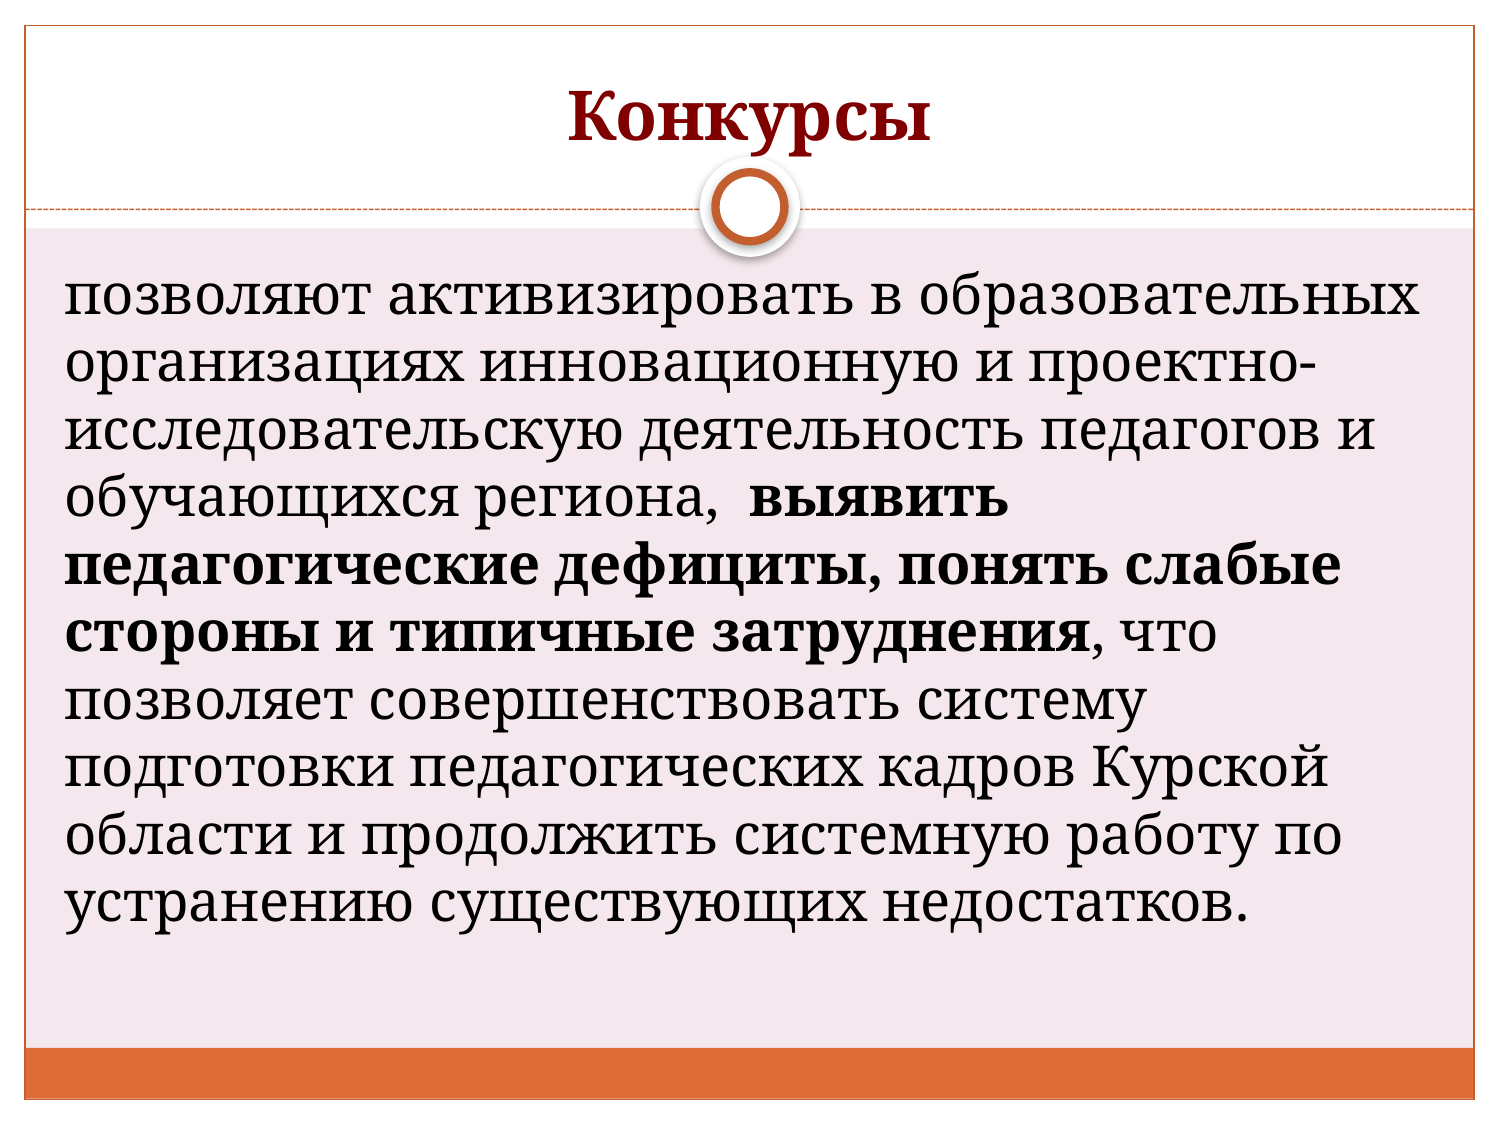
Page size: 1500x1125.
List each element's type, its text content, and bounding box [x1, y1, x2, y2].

list позволяют активизировать в образовательных организациях инновационную и проектно-исследовательскую деятельность педагогов и обучающихся региона, выявить педагогические дефициты, понять слабые стороны и типичные затруднения, что позволяет совершенствовать систему подготовки педагогических кадров Курской области и продолжить системную работу по устранению существующих недостатков. [49, 250, 1445, 1001]
title Конкурсы [49, 37, 1450, 162]
